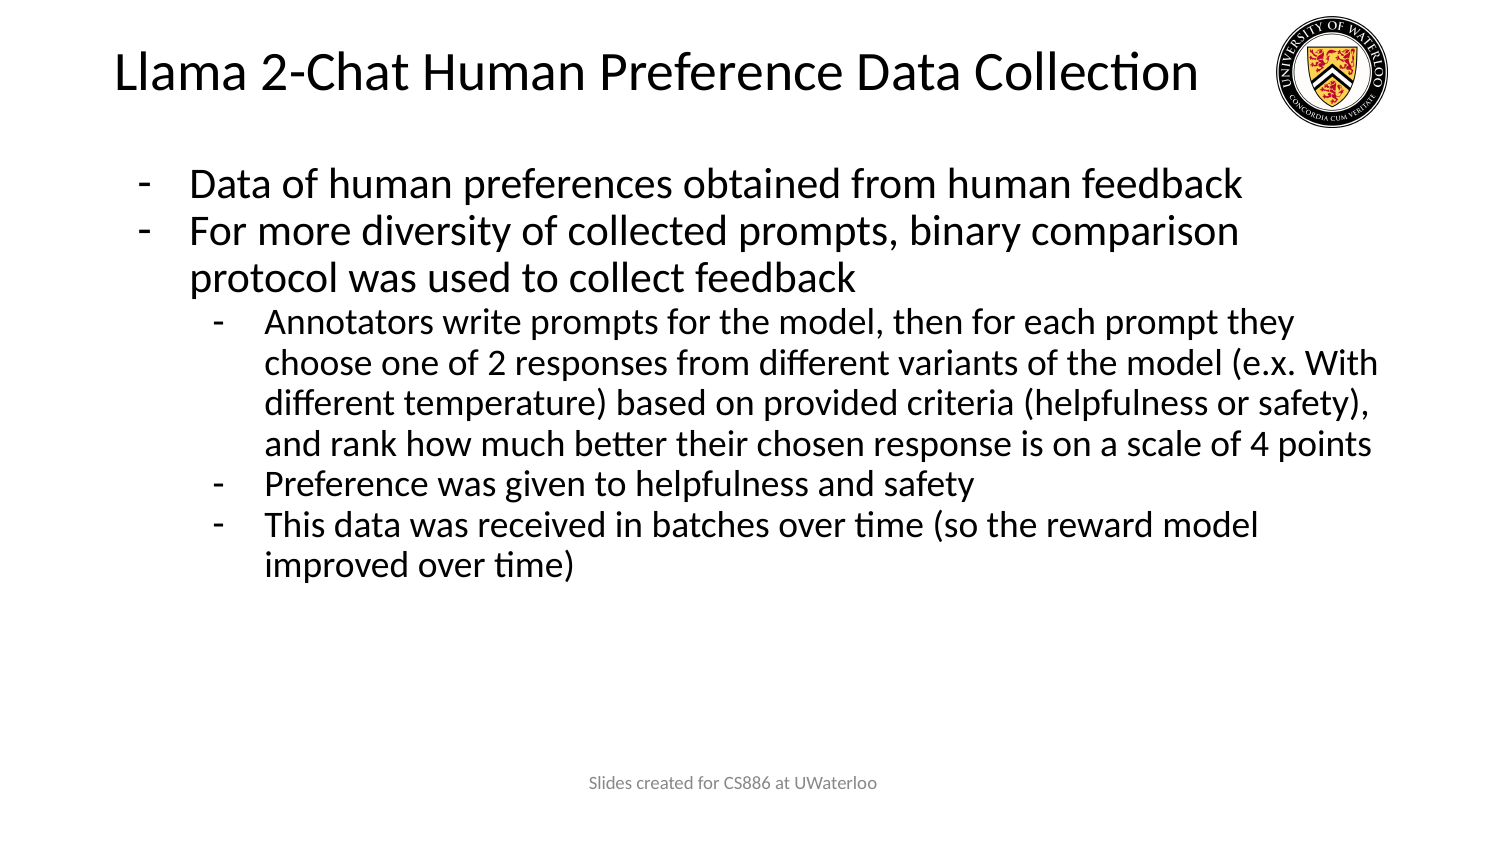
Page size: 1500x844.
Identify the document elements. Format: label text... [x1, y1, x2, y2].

title Llama 2-Chat Human Preference Data Collection [103, 16, 1397, 128]
text_box Slides created for CS886 at UWaterloo [486, 759, 979, 806]
list Data of human preferences obtained from human feedback For more diversity of collected prompts, binary comparison protocol was used to collect feedback Annotators write prompts for the model, then for each prompt they choose one of 2 responses from different variants of the model (e.x. With different temperature) based on provided criteria (helpfulness or safety), and rank how much better their chosen response is on a scale of 4 points Preference was given to helpfulness and safety This data was received in batches over time (so the reward model improved over time) [103, 155, 1397, 760]
